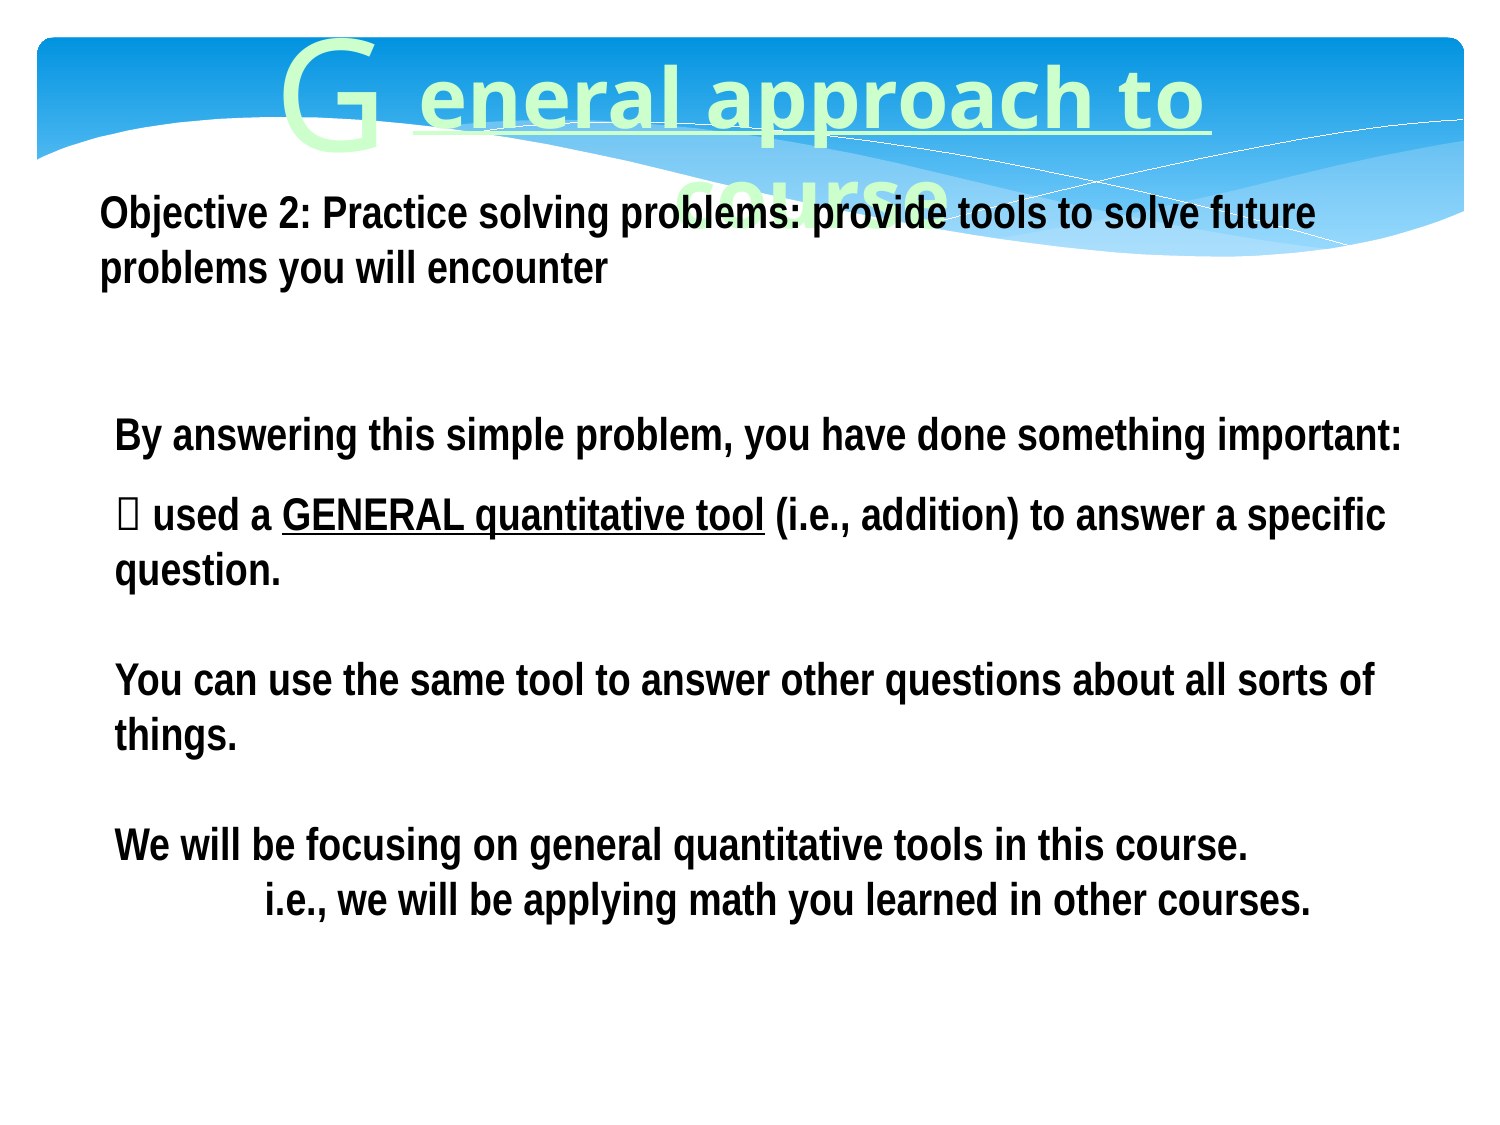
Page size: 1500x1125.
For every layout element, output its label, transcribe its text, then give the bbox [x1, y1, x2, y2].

text_box eneral approach to course [425, 37, 1275, 174]
text_box G [237, 0, 425, 174]
text_box Objective 2: Practice solving problems: provide tools to solve future problems you will encounter [84, 174, 1413, 300]
text_box By answering this simple problem, you have done something important:  used a GENERAL quantitative tool (i.e., addition) to answer a specific question. You can use the same tool to answer other questions about all sorts of things. We will be focusing on general quantitative tools in this course. i.e., we will be applying math you learned in other courses. [99, 397, 1433, 932]
